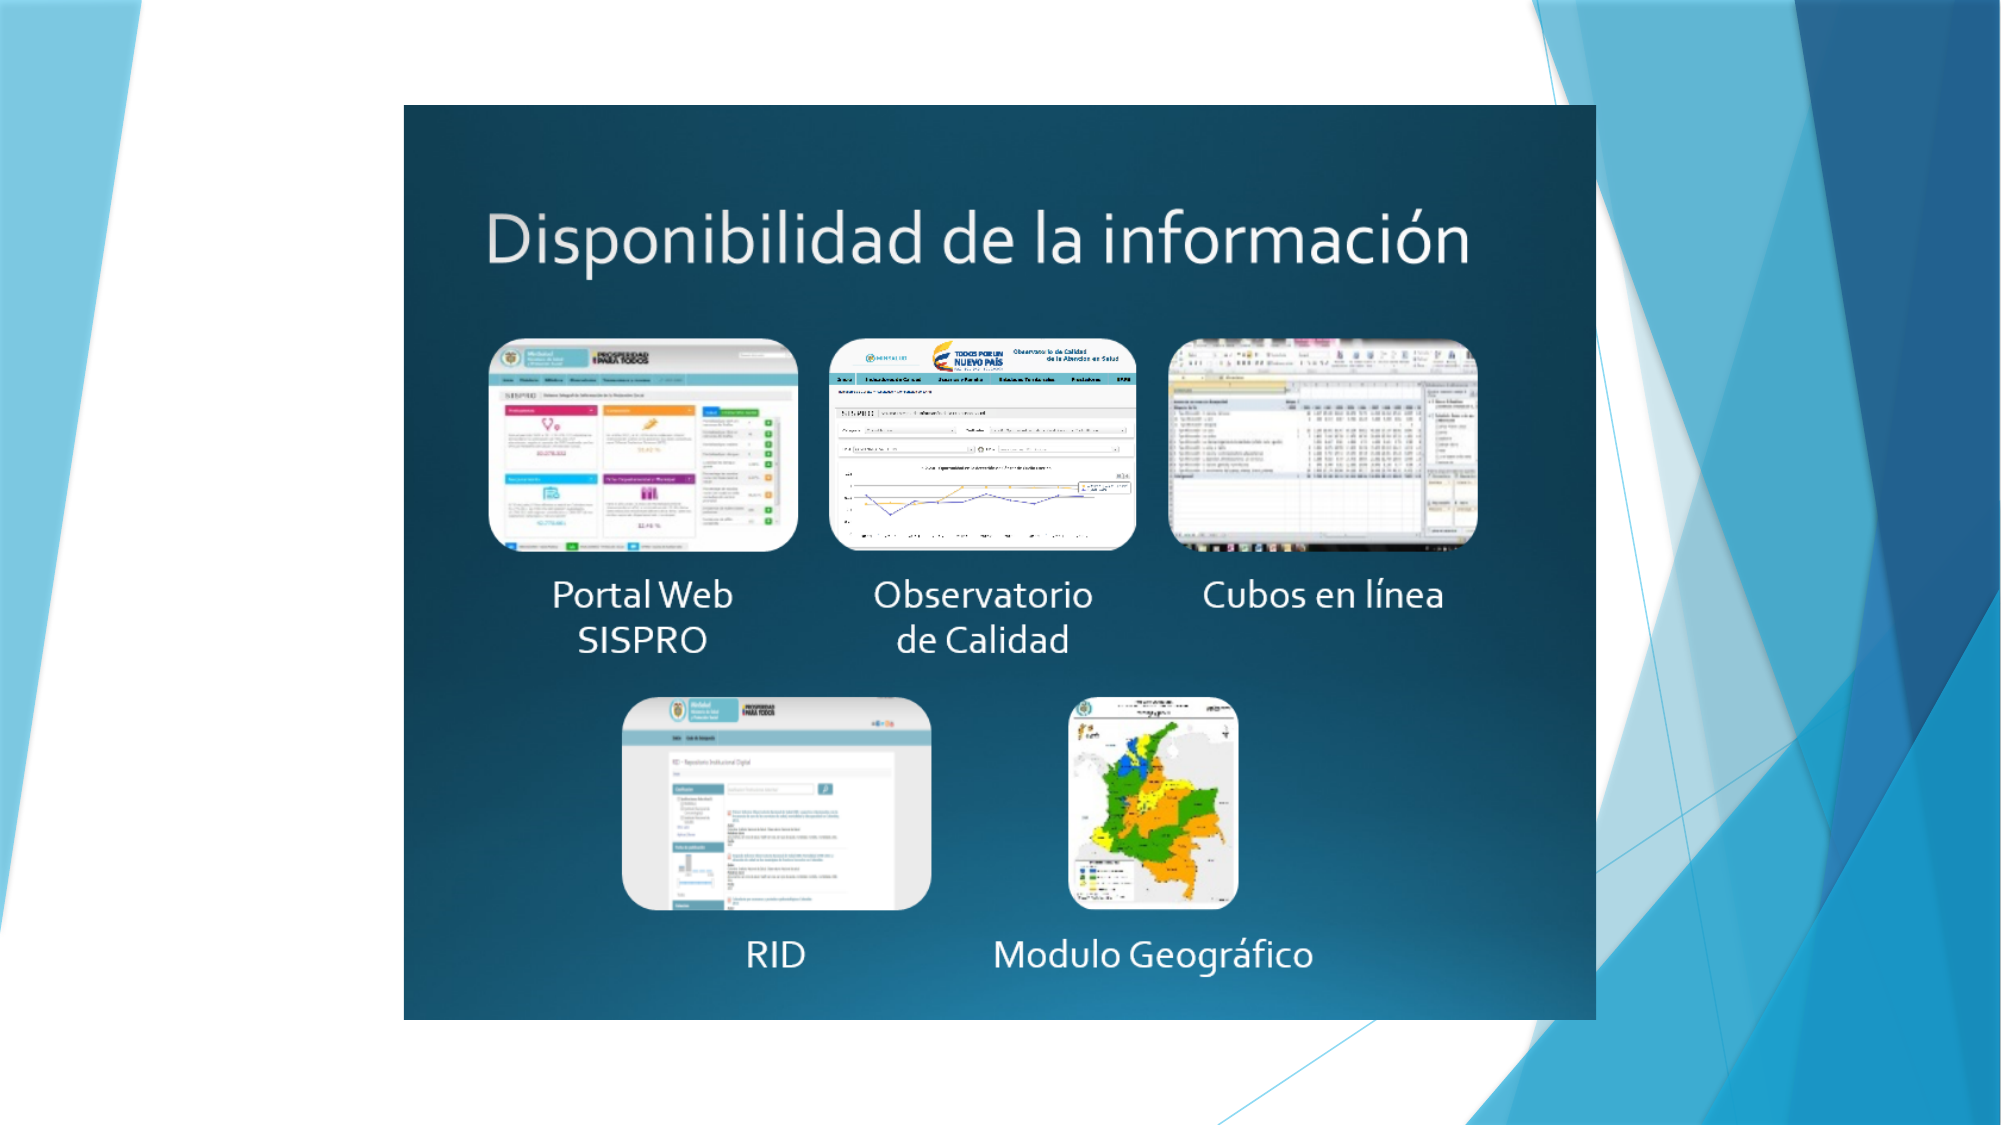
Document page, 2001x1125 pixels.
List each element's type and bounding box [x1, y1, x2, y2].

picture [403, 105, 1597, 1020]
